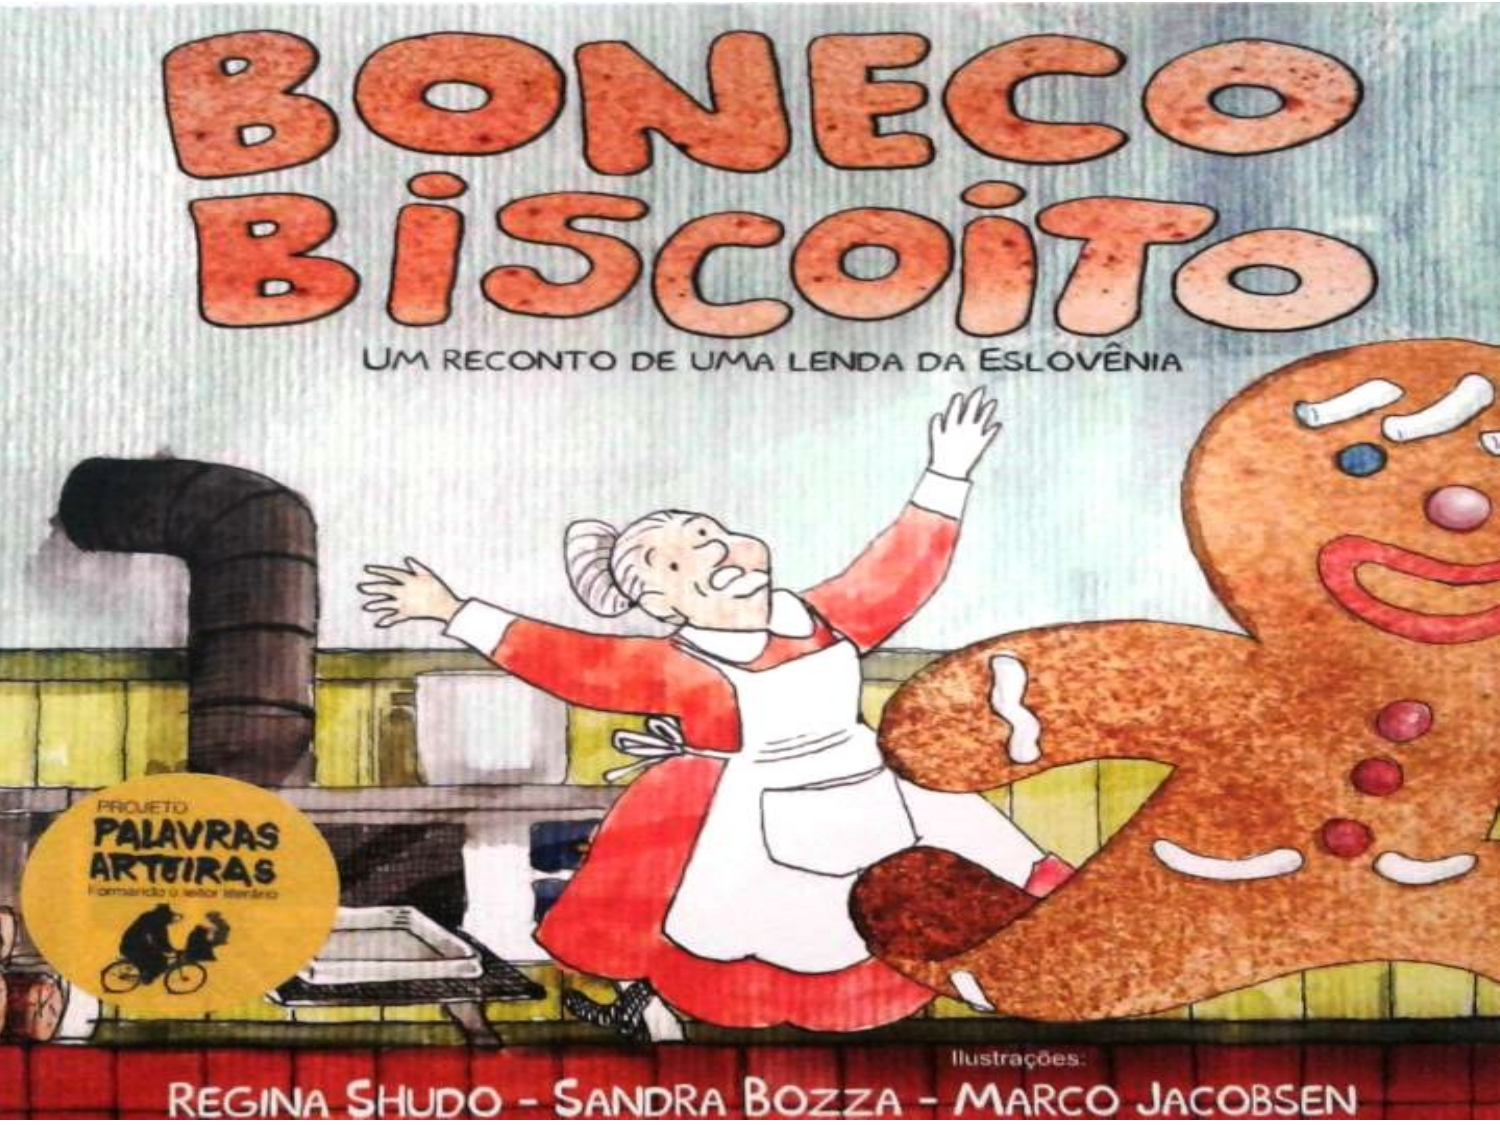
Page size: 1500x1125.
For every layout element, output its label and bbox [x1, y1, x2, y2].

list [0, 2, 1500, 1121]
